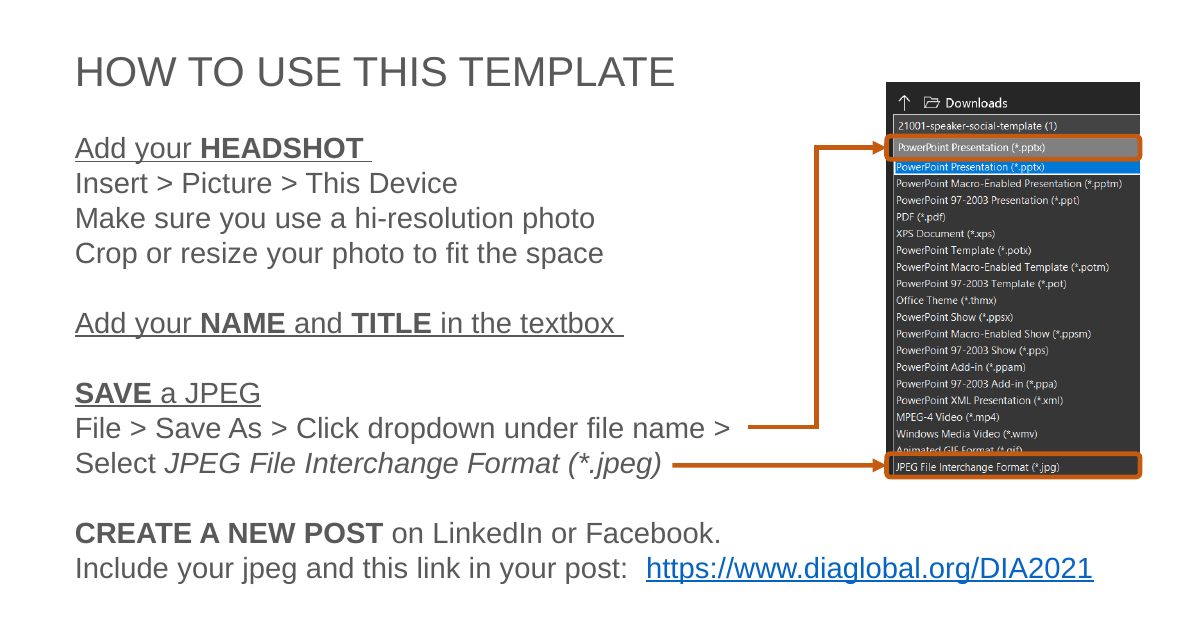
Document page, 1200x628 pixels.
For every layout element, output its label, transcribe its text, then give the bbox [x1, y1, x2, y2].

text_box HOW TO USE THIS TEMPLATE Add your HEADSHOT Insert > Picture > This Device Make sure you use a hi-resolution photo Crop or resize your photo to fit the space Add your NAME and TITLE in the textbox SAVE a JPEG File > Save As > Click dropdown under file name > Select JPEG File Interchange Format (*.jpeg) CREATE A NEW POST on LinkedIn or Facebook. Include your jpeg and this link in your post: https://www.diaglobal.org/DIA2021 [60, 37, 1130, 592]
text_box [135, 447, 680, 484]
picture [886, 82, 1140, 476]
text_box [114, 408, 749, 446]
text_box [885, 454, 1142, 479]
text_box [748, 147, 887, 428]
